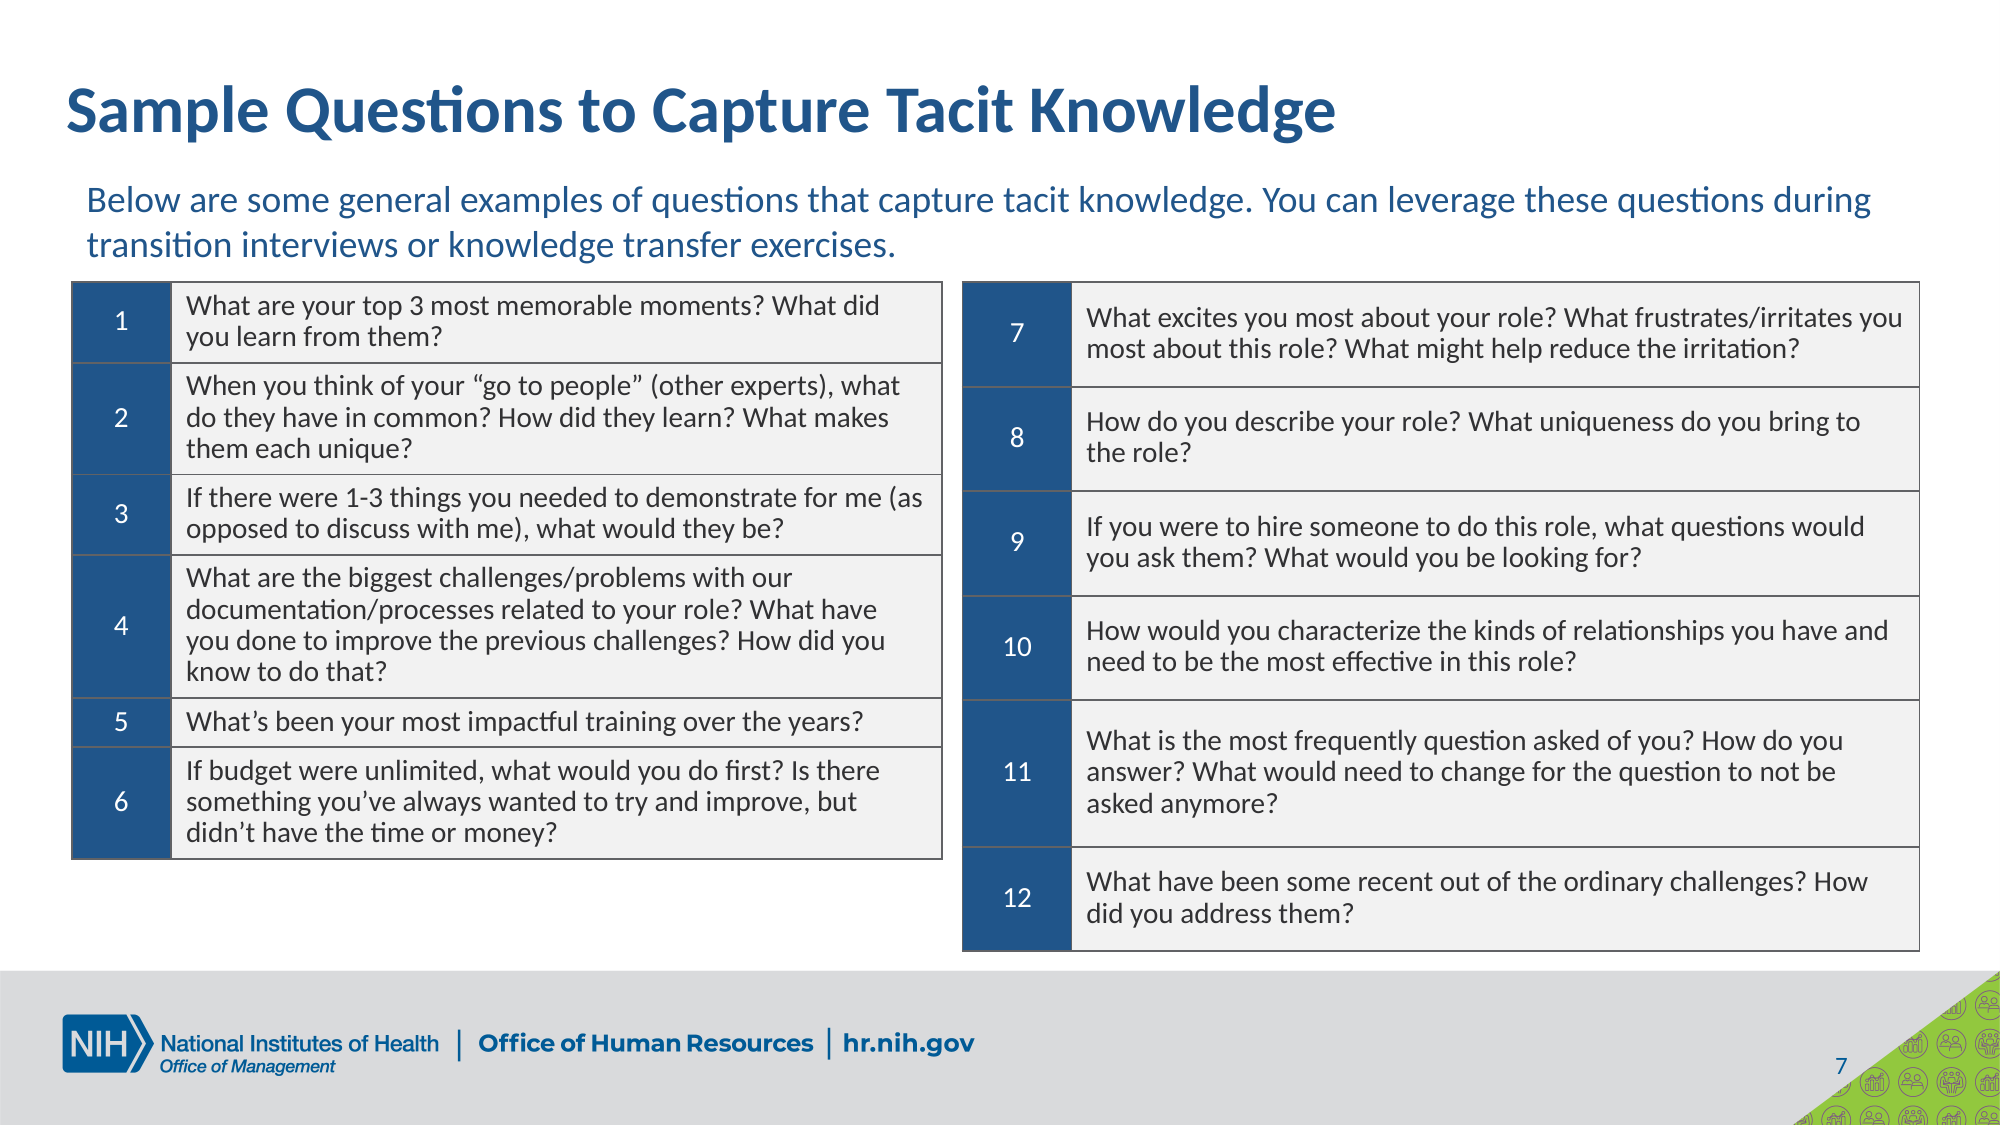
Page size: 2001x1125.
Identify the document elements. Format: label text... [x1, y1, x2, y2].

table_cell What is the most frequently question asked of you? How do you answer? What would need to change for the question to not be asked anymore? [1072, 701, 1919, 846]
table_cell 5 [73, 699, 170, 746]
table_cell What are the biggest challenges/problems with our documentation/processes related to your role? What have you done to improve the previous challenges? How did you know to do that? [172, 556, 941, 697]
title Sample Questions to Capture Tacit Knowledge [51, 0, 1920, 155]
table_cell 4 [73, 556, 170, 697]
table_cell What have been some recent out of the ordinary challenges? How did you address them? [1072, 848, 1919, 950]
table_cell 9 [963, 492, 1071, 595]
table_cell 2 [73, 364, 170, 474]
table_cell If there were 1-3 things you needed to demonstrate for me (as opposed to discuss with me), what would they be? [172, 475, 941, 554]
table_cell 6 [73, 748, 170, 858]
table_cell 10 [963, 597, 1071, 699]
table_header What excites you most about your role? What frustrates/irritates you most about this role? What might help reduce the irritation? [1072, 283, 1919, 386]
table_cell What’s been your most impactful training over the years? [172, 699, 941, 746]
table_cell If you were to hire someone to do this role, what questions would you ask them? What would you be looking for? [1072, 492, 1919, 595]
table_cell When you think of your “go to people” (other experts), what do they have in common? How did they learn? What makes them each unique? [172, 364, 941, 474]
table_cell 12 [963, 848, 1071, 950]
table_header 1 [73, 283, 170, 362]
table_cell If budget were unlimited, what would you do first? Is there something you’ve always wanted to try and improve, but didn’t have the time or money? [172, 748, 941, 858]
table_header 7 [963, 283, 1071, 386]
text_box Below are some general examples of questions that capture tacit knowledge. You can leverage these questions during transition interviews or knowledge transfer exercises. [71, 168, 1920, 273]
table_cell How do you describe your role? What uniqueness do you bring to the role? [1072, 388, 1919, 490]
table_cell How would you characterize the kinds of relationships you have and need to be the most effective in this role? [1072, 597, 1919, 699]
table_cell 3 [73, 475, 170, 554]
table_cell 8 [963, 388, 1071, 490]
slide_number 7 [1412, 1042, 1863, 1103]
table_header What are your top 3 most memorable moments? What did you learn from them? [172, 283, 941, 362]
table_cell 11 [963, 701, 1071, 846]
picture [0, 0, 2000, 1125]
